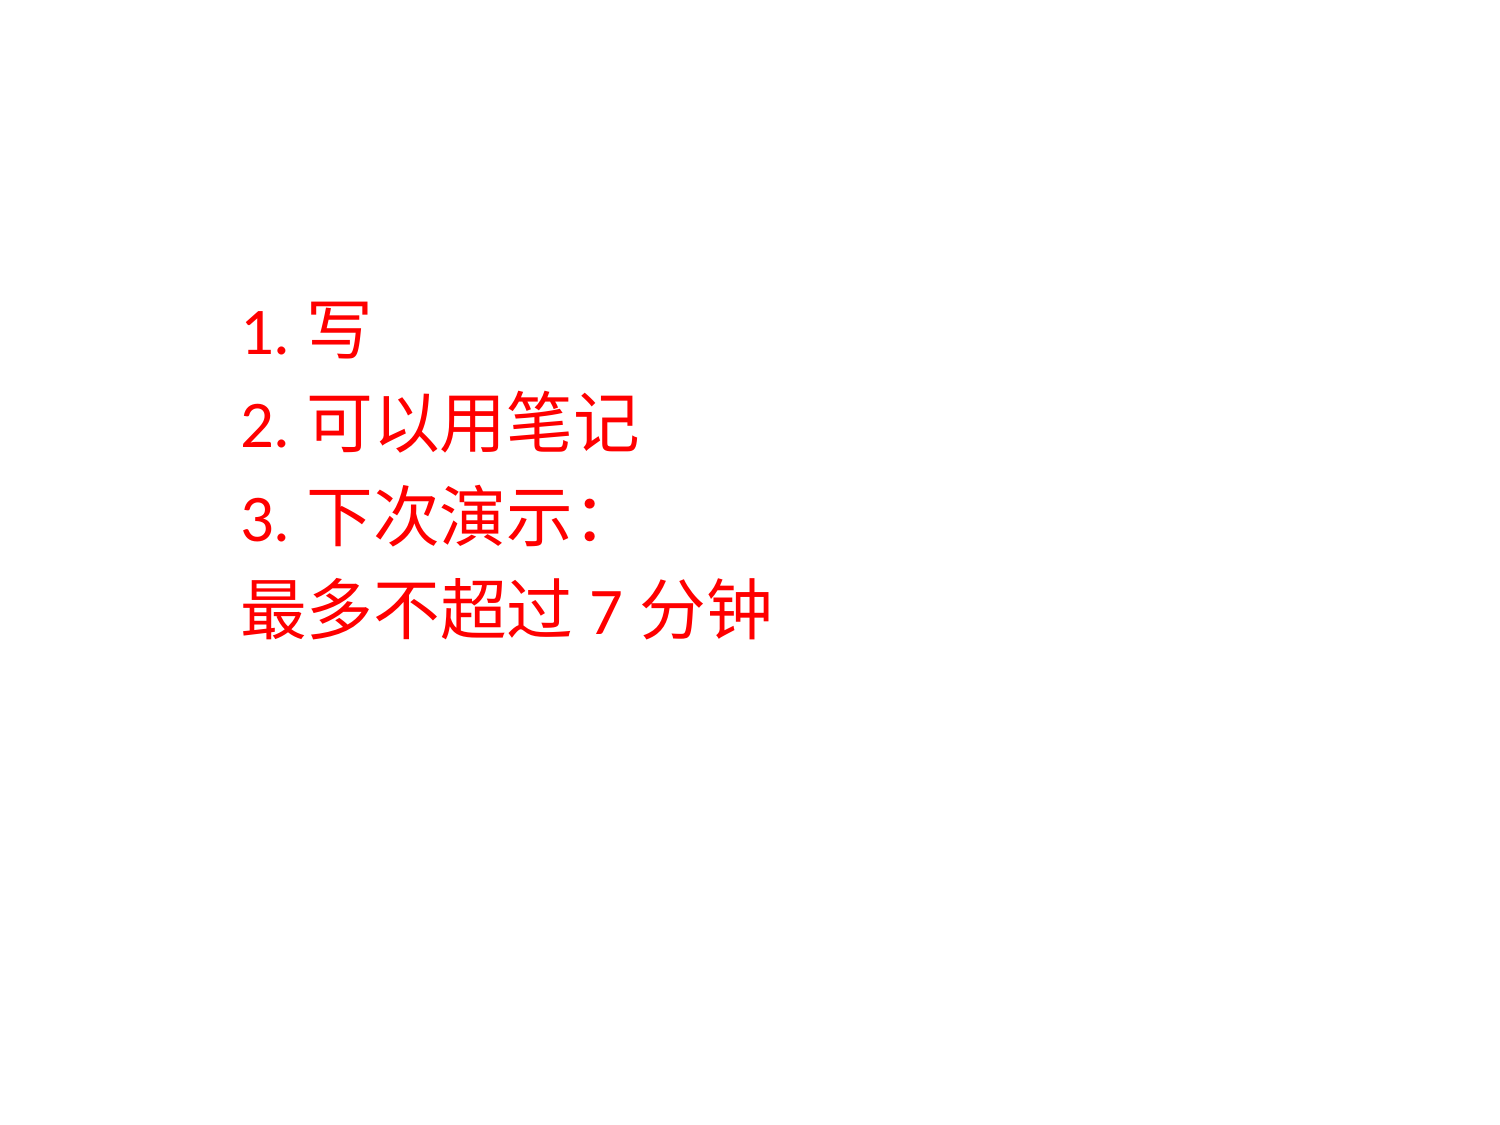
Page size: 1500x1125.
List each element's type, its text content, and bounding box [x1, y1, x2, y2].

subtitle 1.写 2.可以用笔记 3.下次演示： 最多不超过7分钟 [225, 0, 1275, 1125]
